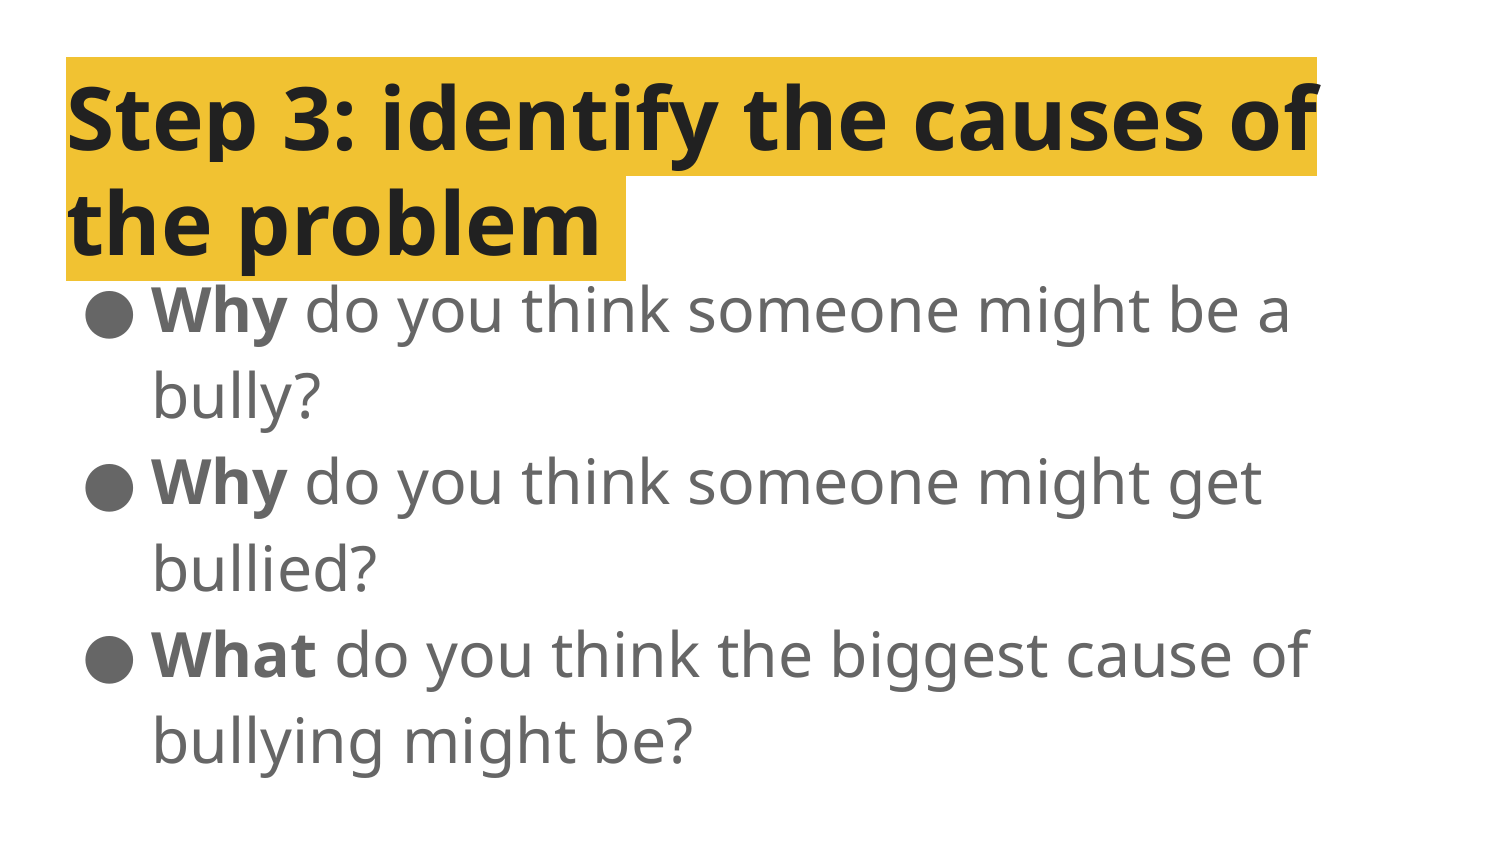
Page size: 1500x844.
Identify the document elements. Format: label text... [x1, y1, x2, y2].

list Why do you think someone might be a bully? Why do you think someone might get bullied? What do you think the biggest cause of bullying might be? Write down 2-3 ideas for each and share with your table ! [61, 195, 1460, 704]
title Step 3: identify the causes of the problem [51, 48, 1449, 180]
